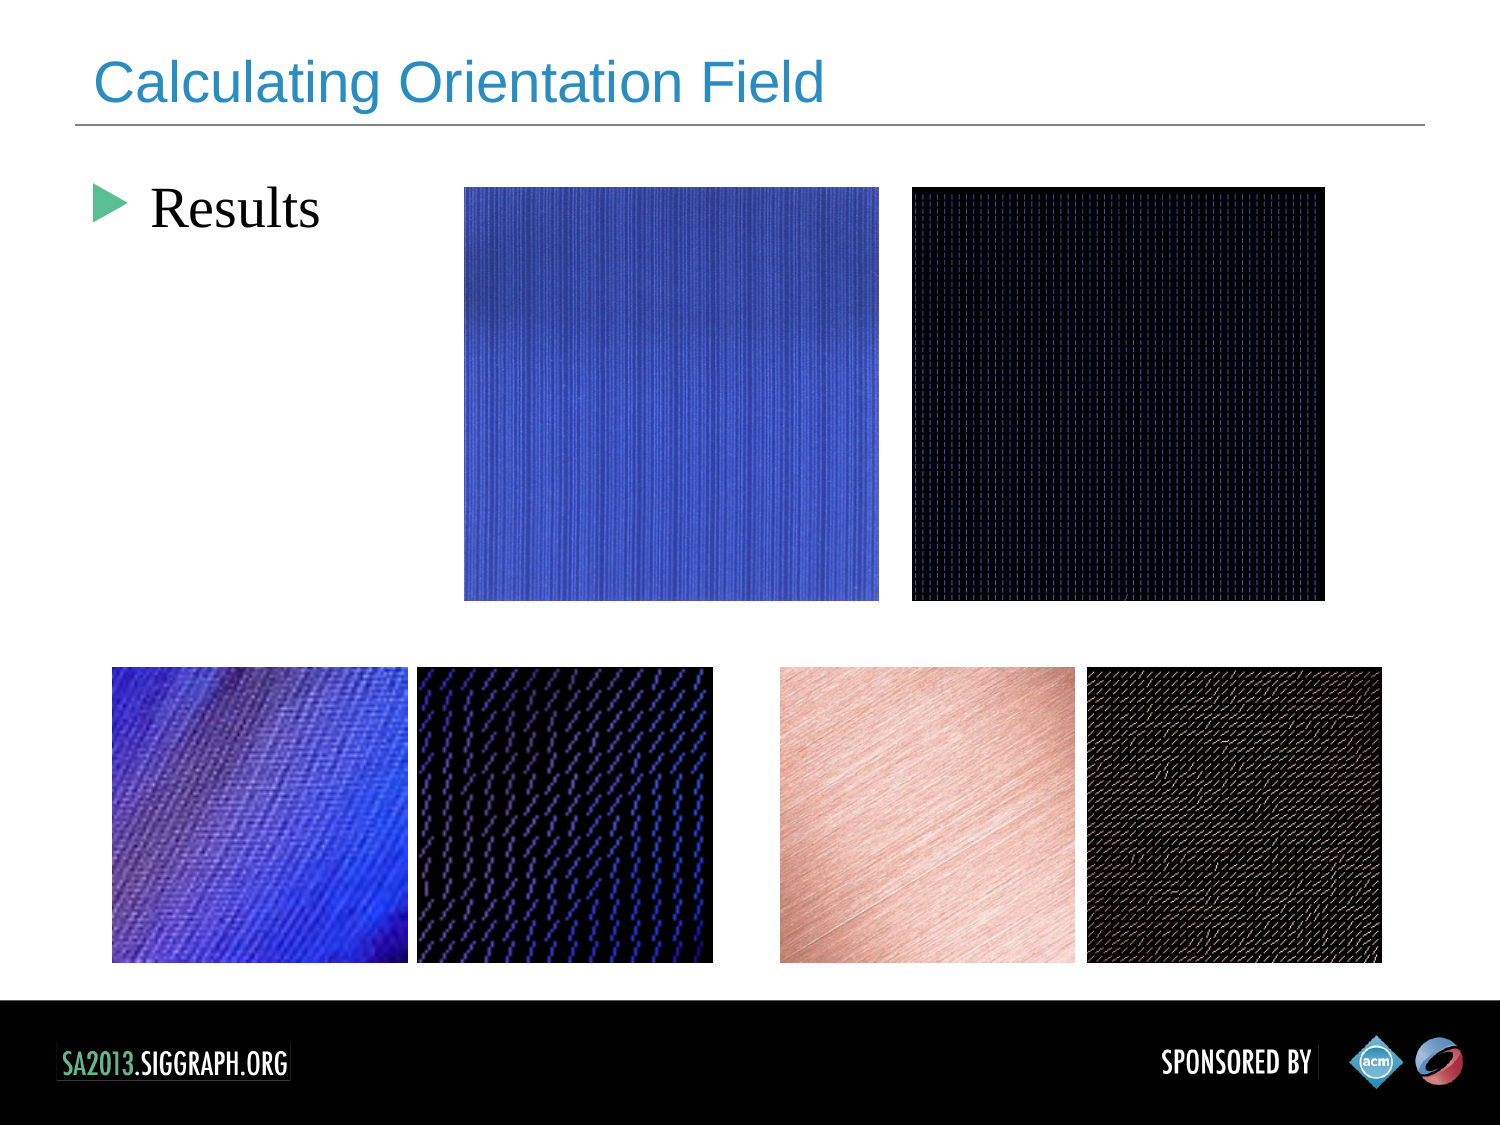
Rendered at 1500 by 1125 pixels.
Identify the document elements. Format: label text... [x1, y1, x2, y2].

list Calculating Orientation Field [87, 37, 1438, 125]
picture [912, 187, 1326, 601]
picture [1087, 666, 1382, 963]
picture [416, 666, 713, 963]
list Results [87, 162, 1438, 263]
picture [463, 187, 879, 601]
picture [37, 1024, 311, 1102]
picture [780, 666, 1076, 963]
picture [93, 183, 128, 225]
picture [1125, 1009, 1463, 1111]
picture [112, 666, 409, 963]
